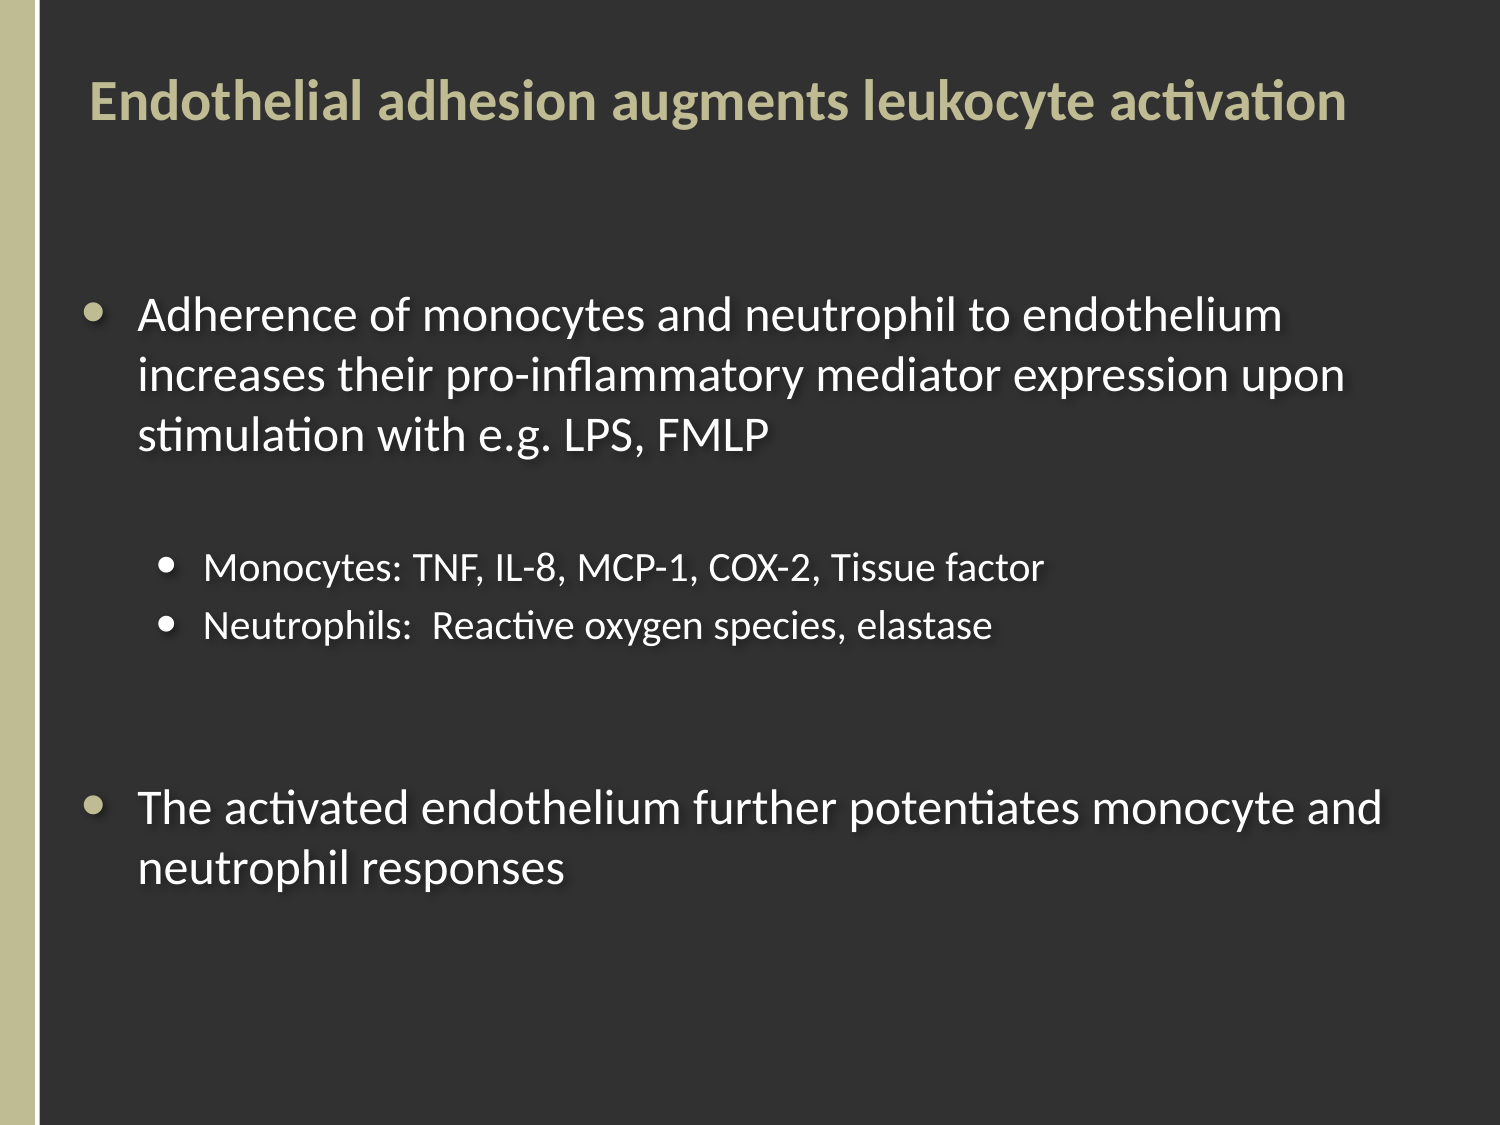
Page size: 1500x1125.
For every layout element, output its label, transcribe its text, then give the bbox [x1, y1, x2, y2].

list Adherence of monocytes and neutrophil to endothelium increases their pro-inflammatory mediator expression upon stimulation with e.g. LPS, FMLP Monocytes: TNF, IL-8, MCP-1, COX-2, Tissue factor Neutrophils: Reactive oxygen species, elastase The activated endothelium further potentiates monocyte and neutrophil responses [66, 274, 1460, 1090]
title Endothelial adhesion augments leukocyte activation [75, 9, 1425, 185]
